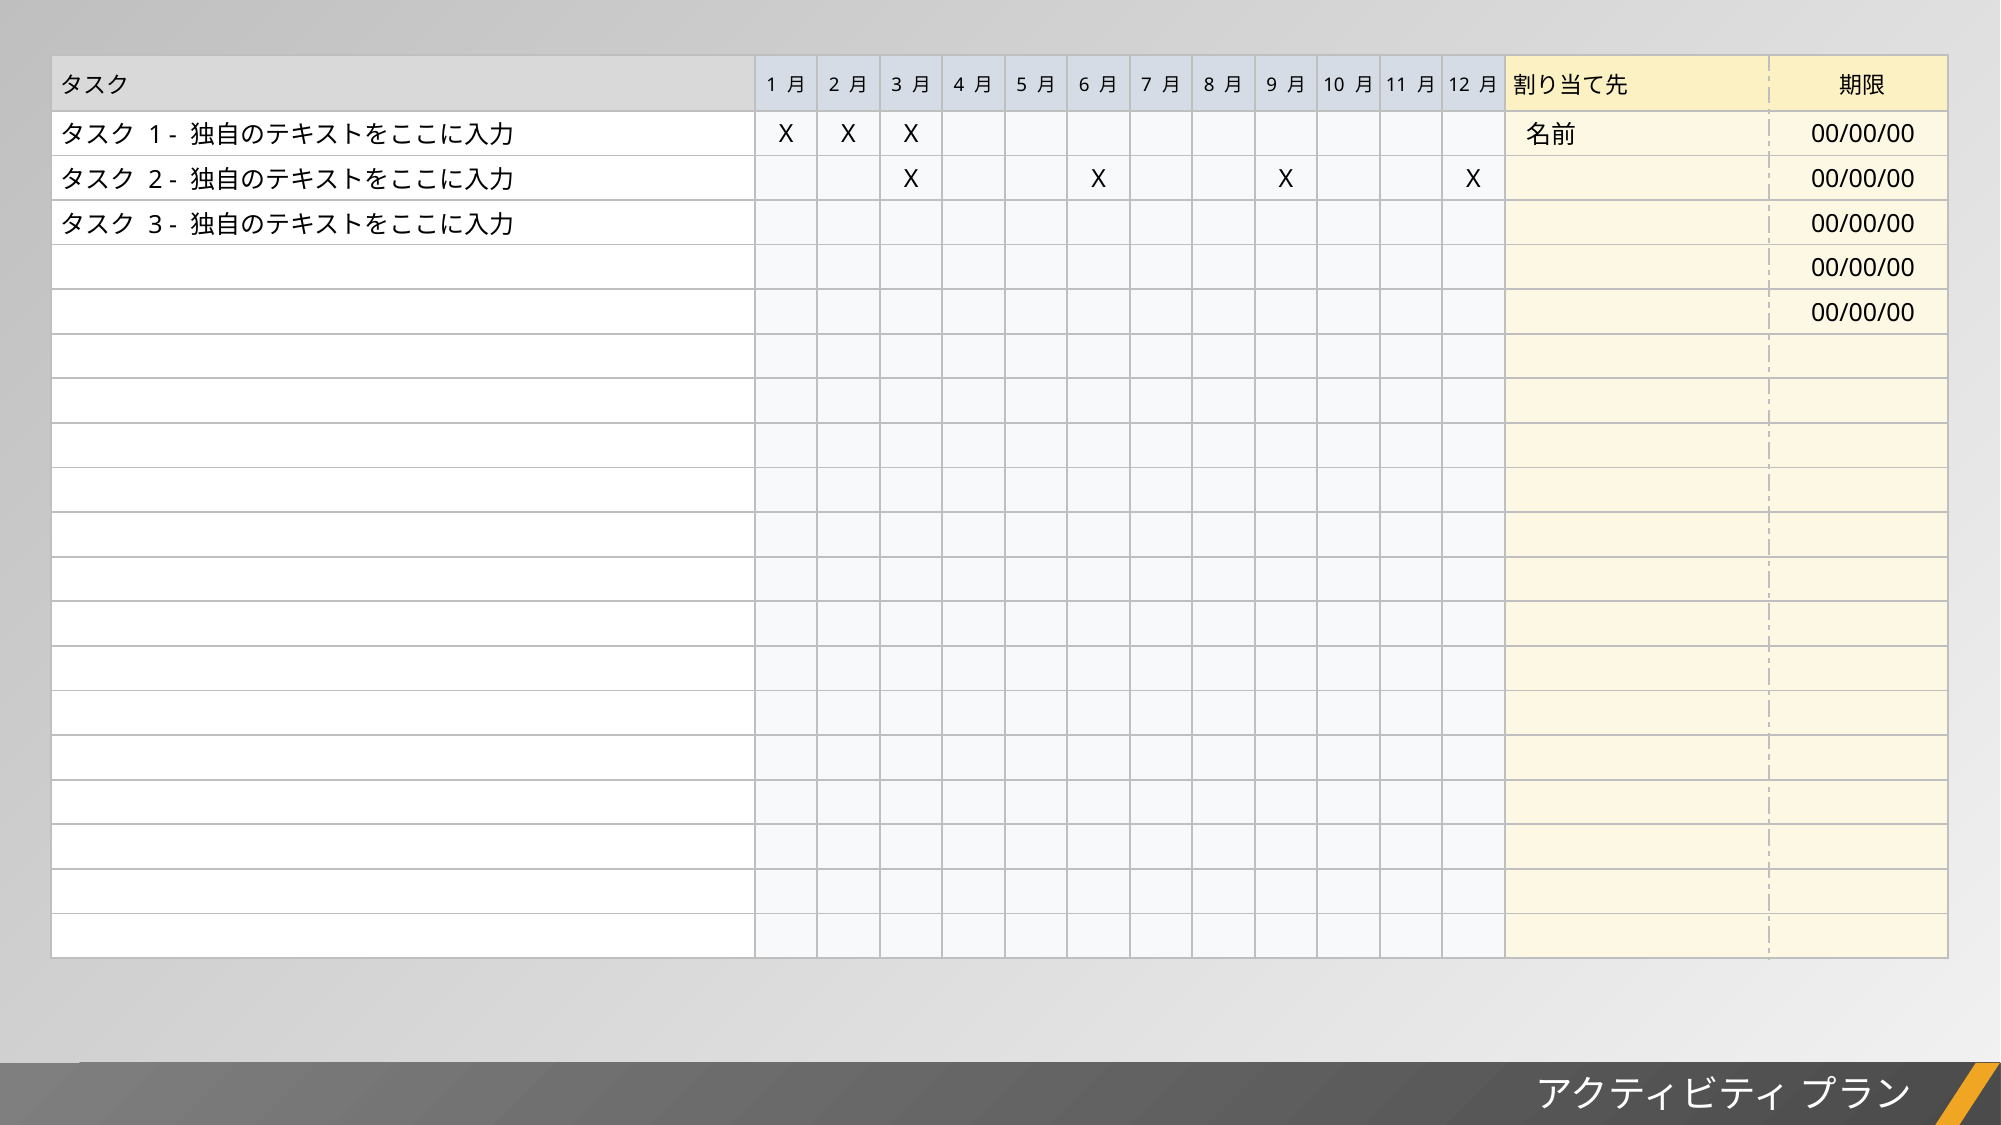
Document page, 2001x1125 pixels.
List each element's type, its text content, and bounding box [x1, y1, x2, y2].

table_cell [756, 290, 816, 333]
table_cell [52, 602, 754, 645]
table_cell [1769, 424, 1947, 467]
table_cell [881, 691, 941, 734]
table_cell [1769, 870, 1947, 913]
table_cell X [1068, 156, 1129, 199]
table_cell [1318, 424, 1379, 467]
table_cell [881, 558, 941, 600]
table_cell [1381, 513, 1441, 556]
table_cell [1381, 112, 1441, 155]
table_cell [1256, 781, 1316, 823]
table_cell [1381, 825, 1441, 868]
table_cell [1443, 691, 1504, 734]
table_cell [1318, 245, 1379, 288]
table_cell [756, 781, 816, 823]
table_cell [1381, 290, 1441, 333]
table_cell [881, 781, 941, 823]
table_cell [1506, 245, 1769, 288]
table_cell [1193, 245, 1254, 288]
table_cell [943, 602, 1004, 645]
table_cell [1131, 691, 1191, 734]
table_cell [1769, 558, 1947, 600]
table_cell [943, 691, 1004, 734]
table_cell [1506, 781, 1769, 823]
table_header 1 月 [756, 56, 816, 110]
table_cell [818, 825, 879, 868]
table_cell [1193, 825, 1254, 868]
table_cell [756, 424, 816, 467]
table_cell [881, 468, 941, 511]
table_cell [1256, 647, 1316, 690]
table_cell [52, 468, 754, 511]
table_cell [1318, 290, 1379, 333]
table_cell [818, 156, 879, 199]
table_cell [1443, 870, 1504, 913]
table_cell [1381, 691, 1441, 734]
table_cell [1068, 290, 1129, 333]
table_cell [52, 513, 754, 556]
table_cell [881, 201, 941, 244]
table_cell [1443, 647, 1504, 690]
table_cell [1506, 156, 1769, 199]
table_header 11 月 [1381, 56, 1441, 110]
table_cell [756, 825, 816, 868]
table_cell [1006, 602, 1066, 645]
table_cell [52, 335, 754, 377]
table_cell [818, 870, 879, 913]
table_cell [756, 201, 816, 244]
table_cell [1193, 647, 1254, 690]
table_cell [1443, 513, 1504, 556]
table_cell [881, 335, 941, 377]
table_cell [881, 736, 941, 779]
table_cell [1193, 468, 1254, 511]
table_cell [881, 647, 941, 690]
table_cell [1131, 156, 1191, 199]
table_cell [756, 468, 816, 511]
table_cell 名前 [1506, 112, 1769, 155]
table_cell [1256, 335, 1316, 377]
table_cell [52, 870, 754, 913]
table_cell [1318, 335, 1379, 377]
table_cell [756, 914, 816, 957]
table_cell [943, 290, 1004, 333]
table_cell [756, 335, 816, 377]
table_cell [1256, 290, 1316, 333]
text_box [1934, 1061, 2000, 1125]
table_cell [1006, 825, 1066, 868]
table_cell [756, 156, 816, 199]
table_cell [881, 914, 941, 957]
table_cell [1506, 290, 1769, 333]
table_cell [1381, 468, 1441, 511]
table_cell [1006, 335, 1066, 377]
table_cell [1769, 914, 1947, 957]
table_cell [1131, 468, 1191, 511]
table_cell [1193, 379, 1254, 422]
table_header 5 月 [1006, 56, 1066, 110]
table_cell [1131, 825, 1191, 868]
table_cell [1131, 870, 1191, 913]
table_cell [1443, 914, 1504, 957]
table_cell [1318, 558, 1379, 600]
table_cell [1131, 424, 1191, 467]
table_cell [1443, 468, 1504, 511]
table_cell [1318, 647, 1379, 690]
table_cell [1381, 201, 1441, 244]
table_cell [52, 825, 754, 868]
table_header 2 月 [818, 56, 879, 110]
table_cell [756, 736, 816, 779]
table_cell [1318, 736, 1379, 779]
table_cell [1381, 781, 1441, 823]
table_cell [1318, 201, 1379, 244]
table_cell [1193, 424, 1254, 467]
table_cell [1381, 424, 1441, 467]
table_cell [1318, 781, 1379, 823]
table_cell [1318, 602, 1379, 645]
table_cell [1506, 379, 1769, 422]
table_header 8 月 [1193, 56, 1254, 110]
table_cell [1256, 602, 1316, 645]
table_cell [1131, 290, 1191, 333]
table_cell [943, 513, 1004, 556]
table_cell X [756, 112, 816, 155]
table_cell [1256, 914, 1316, 957]
table_cell [1318, 691, 1379, 734]
table_cell [1381, 379, 1441, 422]
table_cell [1068, 245, 1129, 288]
table_cell [756, 558, 816, 600]
table_cell [1318, 468, 1379, 511]
table_cell [1769, 781, 1947, 823]
table_cell [1006, 290, 1066, 333]
table_cell [52, 691, 754, 734]
table_cell [1381, 245, 1441, 288]
table_cell [1131, 558, 1191, 600]
table_cell [1443, 379, 1504, 422]
table_cell [1193, 335, 1254, 377]
table_cell [1006, 513, 1066, 556]
table_cell [1381, 558, 1441, 600]
table_cell [943, 825, 1004, 868]
table_cell タスク 3 - 独自のテキストをここに入力 [52, 201, 754, 244]
table_cell [1131, 602, 1191, 645]
table_cell [818, 290, 879, 333]
table_cell [756, 513, 816, 556]
table_cell [881, 424, 941, 467]
table_cell [1443, 602, 1504, 645]
table_cell [818, 335, 879, 377]
table_cell [1006, 468, 1066, 511]
table_cell [1318, 513, 1379, 556]
text_box アクティビティ プラン [787, 1062, 1927, 1123]
table_cell [1318, 825, 1379, 868]
table_cell [881, 290, 941, 333]
table_header 9 月 [1256, 56, 1316, 110]
table_header 期限 [1769, 56, 1947, 110]
table_cell [1006, 424, 1066, 467]
table_cell [1131, 736, 1191, 779]
table_cell [1131, 781, 1191, 823]
table_cell X [881, 112, 941, 155]
table_cell [1256, 112, 1316, 155]
table_cell [1506, 647, 1769, 690]
table_cell [943, 914, 1004, 957]
table_cell [756, 691, 816, 734]
table_cell [943, 468, 1004, 511]
table_cell [1381, 602, 1441, 645]
table_cell [1769, 468, 1947, 511]
table_cell [1443, 736, 1504, 779]
table_cell [1131, 513, 1191, 556]
table_cell [1193, 513, 1254, 556]
table_cell [52, 781, 754, 823]
table_cell [881, 245, 941, 288]
table_cell [1006, 379, 1066, 422]
table_cell X [1443, 156, 1504, 199]
table_cell [881, 870, 941, 913]
table_cell [1769, 825, 1947, 868]
table_cell タスク 1 - 独自のテキストをここに入力 [52, 112, 754, 155]
table_cell [943, 736, 1004, 779]
table_cell [1506, 558, 1769, 600]
table_cell [881, 825, 941, 868]
table_cell [52, 558, 754, 600]
table_cell [1256, 870, 1316, 913]
table_cell [943, 335, 1004, 377]
table_cell [943, 781, 1004, 823]
table_cell [1006, 112, 1066, 155]
table_cell [1318, 870, 1379, 913]
table_cell [1006, 201, 1066, 244]
table_cell [1256, 825, 1316, 868]
table_cell [1381, 736, 1441, 779]
table_cell [1318, 156, 1379, 199]
table_cell [1068, 335, 1129, 377]
text_box [1962, 1067, 2000, 1125]
table_cell [881, 602, 941, 645]
table_cell [1131, 335, 1191, 377]
table_cell [818, 736, 879, 779]
table_cell [52, 647, 754, 690]
table_header 4 月 [943, 56, 1004, 110]
table_cell [1068, 379, 1129, 422]
table_cell [943, 647, 1004, 690]
table_cell [1006, 245, 1066, 288]
table_cell [1506, 602, 1769, 645]
table_cell [1443, 825, 1504, 868]
table_cell [943, 201, 1004, 244]
table_cell [1256, 513, 1316, 556]
table_cell X [1256, 156, 1316, 199]
table_cell [756, 602, 816, 645]
table_cell [1131, 914, 1191, 957]
table_cell [1381, 914, 1441, 957]
table_cell [52, 736, 754, 779]
table_cell X [818, 112, 879, 155]
table_cell [1006, 870, 1066, 913]
table_header 7 月 [1131, 56, 1191, 110]
table_cell [1506, 201, 1769, 244]
table_cell [52, 245, 754, 288]
table_cell [818, 424, 879, 467]
table_cell [1256, 201, 1316, 244]
table_cell [1193, 691, 1254, 734]
table_cell [818, 602, 879, 645]
table_cell [1506, 513, 1769, 556]
table_cell [1443, 335, 1504, 377]
table_cell [1068, 647, 1129, 690]
table_cell [1506, 825, 1769, 868]
table_cell [881, 513, 941, 556]
table_header 割り当て先 [1506, 56, 1769, 110]
table_cell [818, 781, 879, 823]
table_cell [52, 290, 754, 333]
table_cell [1193, 290, 1254, 333]
table_cell [1256, 558, 1316, 600]
table_cell [1318, 112, 1379, 155]
table_cell [1006, 647, 1066, 690]
table_cell [1506, 914, 1769, 957]
table_cell 00/00/00 [1769, 290, 1947, 333]
table_cell [1506, 468, 1769, 511]
table_cell [1193, 112, 1254, 155]
table_cell [1068, 602, 1129, 645]
table_cell [1506, 870, 1769, 913]
table_cell [1068, 691, 1129, 734]
table_cell [1131, 112, 1191, 155]
table_cell タスク 2 - 独自のテキストをここに入力 [52, 156, 754, 199]
table_cell 00/00/00 [1769, 112, 1947, 155]
table_cell [756, 379, 816, 422]
table_cell [1318, 914, 1379, 957]
table_cell [1006, 691, 1066, 734]
table_cell [1068, 513, 1129, 556]
table_cell [1068, 736, 1129, 779]
table_cell [818, 468, 879, 511]
table_cell [1131, 647, 1191, 690]
table_cell [1256, 379, 1316, 422]
table_cell [1381, 870, 1441, 913]
table_cell [1193, 602, 1254, 645]
table_cell [943, 558, 1004, 600]
table_cell [1068, 201, 1129, 244]
table_cell [1443, 290, 1504, 333]
table_cell [1256, 736, 1316, 779]
text_box [0, 1062, 1974, 1125]
table_cell [1193, 914, 1254, 957]
table_cell [1193, 736, 1254, 779]
table_cell [756, 870, 816, 913]
table_cell [1769, 379, 1947, 422]
table_cell 00/00/00 [1769, 156, 1947, 199]
table_cell [1769, 736, 1947, 779]
table_cell [1006, 781, 1066, 823]
table_cell [943, 379, 1004, 422]
table_cell 00/00/00 [1769, 201, 1947, 244]
table_cell [52, 379, 754, 422]
table_cell [1068, 914, 1129, 957]
table_cell [818, 513, 879, 556]
table_cell X [881, 156, 941, 199]
table_cell [1443, 558, 1504, 600]
table_cell [1068, 781, 1129, 823]
table_cell [52, 914, 754, 957]
table_cell [1256, 468, 1316, 511]
table_cell [1193, 870, 1254, 913]
table_cell [1256, 245, 1316, 288]
table_cell [1443, 245, 1504, 288]
table_cell [1318, 379, 1379, 422]
table_cell [1381, 647, 1441, 690]
table_cell [1006, 156, 1066, 199]
table_cell [1506, 691, 1769, 734]
table_cell [1193, 781, 1254, 823]
table_cell [1068, 825, 1129, 868]
table_cell [1256, 424, 1316, 467]
table_cell [1068, 558, 1129, 600]
table_cell [1006, 914, 1066, 957]
table_cell [1506, 335, 1769, 377]
table_header 10 月 [1318, 56, 1379, 110]
table_cell [1506, 736, 1769, 779]
table_cell [818, 201, 879, 244]
table_cell [818, 647, 879, 690]
table_cell [1131, 245, 1191, 288]
table_cell [1193, 201, 1254, 244]
table_cell [1131, 201, 1191, 244]
table_cell [1006, 558, 1066, 600]
table_cell [943, 156, 1004, 199]
table_header 6 月 [1068, 56, 1129, 110]
table_cell [1506, 424, 1769, 467]
table_cell [1193, 558, 1254, 600]
table_cell [1769, 647, 1947, 690]
table_cell [943, 245, 1004, 288]
table_cell [1769, 602, 1947, 645]
table_cell [1068, 870, 1129, 913]
table_cell [818, 379, 879, 422]
table_cell [1193, 156, 1254, 199]
table_cell [818, 914, 879, 957]
table_header 3 月 [881, 56, 941, 110]
table_cell [1769, 691, 1947, 734]
table_cell [756, 245, 816, 288]
table_cell [1443, 781, 1504, 823]
table_cell [943, 870, 1004, 913]
table_cell [756, 647, 816, 690]
table_cell [1769, 335, 1947, 377]
table_cell [818, 691, 879, 734]
table_cell [1769, 513, 1947, 556]
table_cell [1443, 424, 1504, 467]
table_cell [1381, 335, 1441, 377]
table_cell [52, 424, 754, 467]
table_cell [1068, 112, 1129, 155]
table_cell [943, 424, 1004, 467]
table_cell 00/00/00 [1769, 245, 1947, 288]
table_header 12 月 [1443, 56, 1504, 110]
table_cell [1256, 691, 1316, 734]
table_cell [1381, 156, 1441, 199]
table_cell [1131, 379, 1191, 422]
table_cell [818, 245, 879, 288]
table_header タスク [52, 56, 754, 110]
table_cell [943, 112, 1004, 155]
table_cell [1006, 736, 1066, 779]
table_cell [1068, 424, 1129, 467]
table_cell [881, 379, 941, 422]
table_cell [818, 558, 879, 600]
table_cell [1443, 112, 1504, 155]
table_cell [1068, 468, 1129, 511]
table_cell [1443, 201, 1504, 244]
